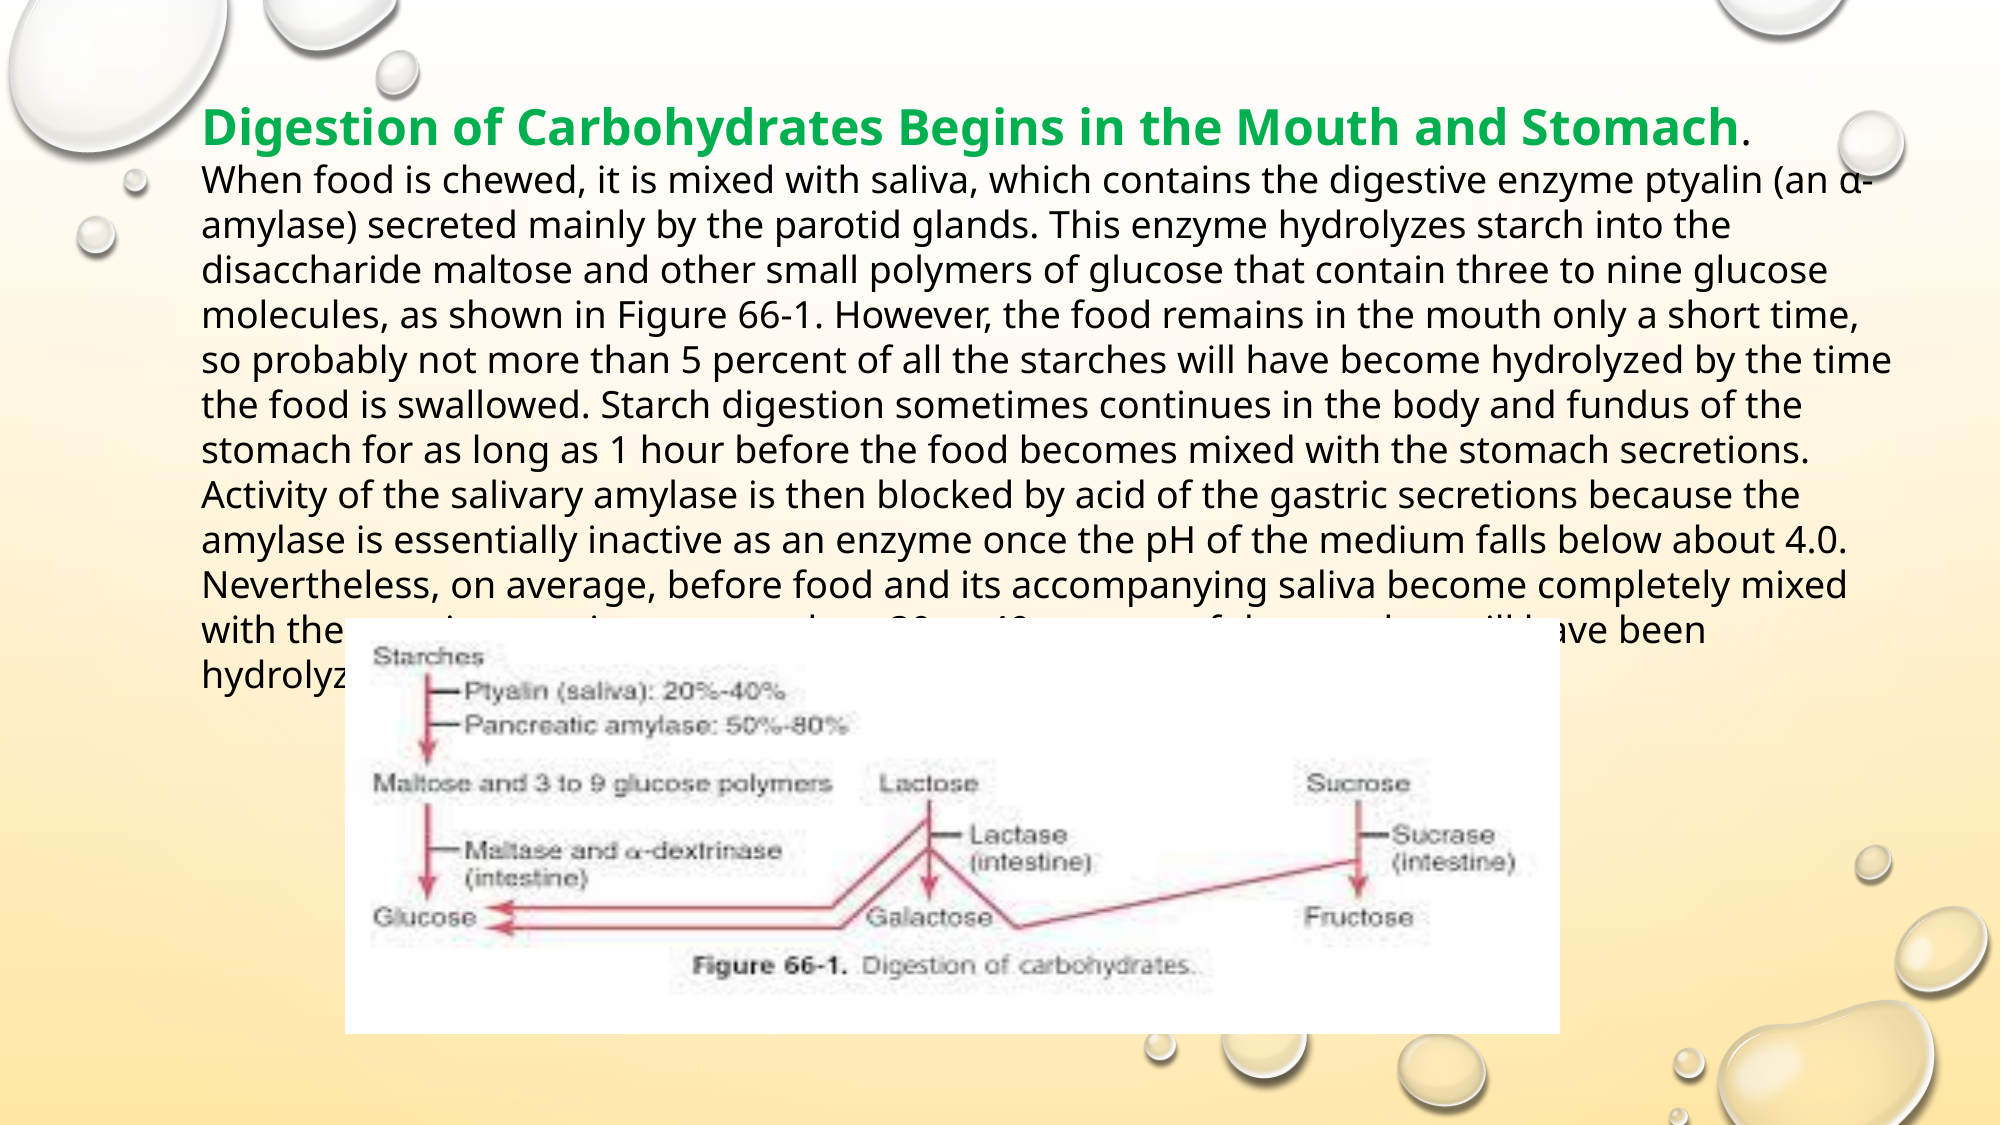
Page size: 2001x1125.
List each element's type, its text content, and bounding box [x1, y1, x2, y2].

text_box Digestion of Carbohydrates Begins in the Mouth and Stomach. When food is chewed, it is mixed with saliva, which contains the digestive enzyme ptyalin (an α-amylase) secreted mainly by the parotid glands. This enzyme hydrolyzes starch into the disaccharide maltose and other small polymers of glucose that contain three to nine glucose molecules, as shown in Figure 66-1. However, the food remains in the mouth only a short time, so probably not more than 5 percent of all the starches will have become hydrolyzed by the time the food is swallowed. Starch digestion sometimes continues in the body and fundus of the stomach for as long as 1 hour before the food becomes mixed with the stomach secretions. Activity of the salivary amylase is then blocked by acid of the gastric secretions because the amylase is essentially inactive as an enzyme once the pH of the medium falls below about 4.0. Nevertheless, on average, before food and its accompanying saliva become completely mixed with the gastric secretions, as much as 30 to 40 percent of the starches will have been hydrolyzed, mainly to form maltose. [186, 88, 1923, 703]
picture [0, 0, 2000, 1125]
